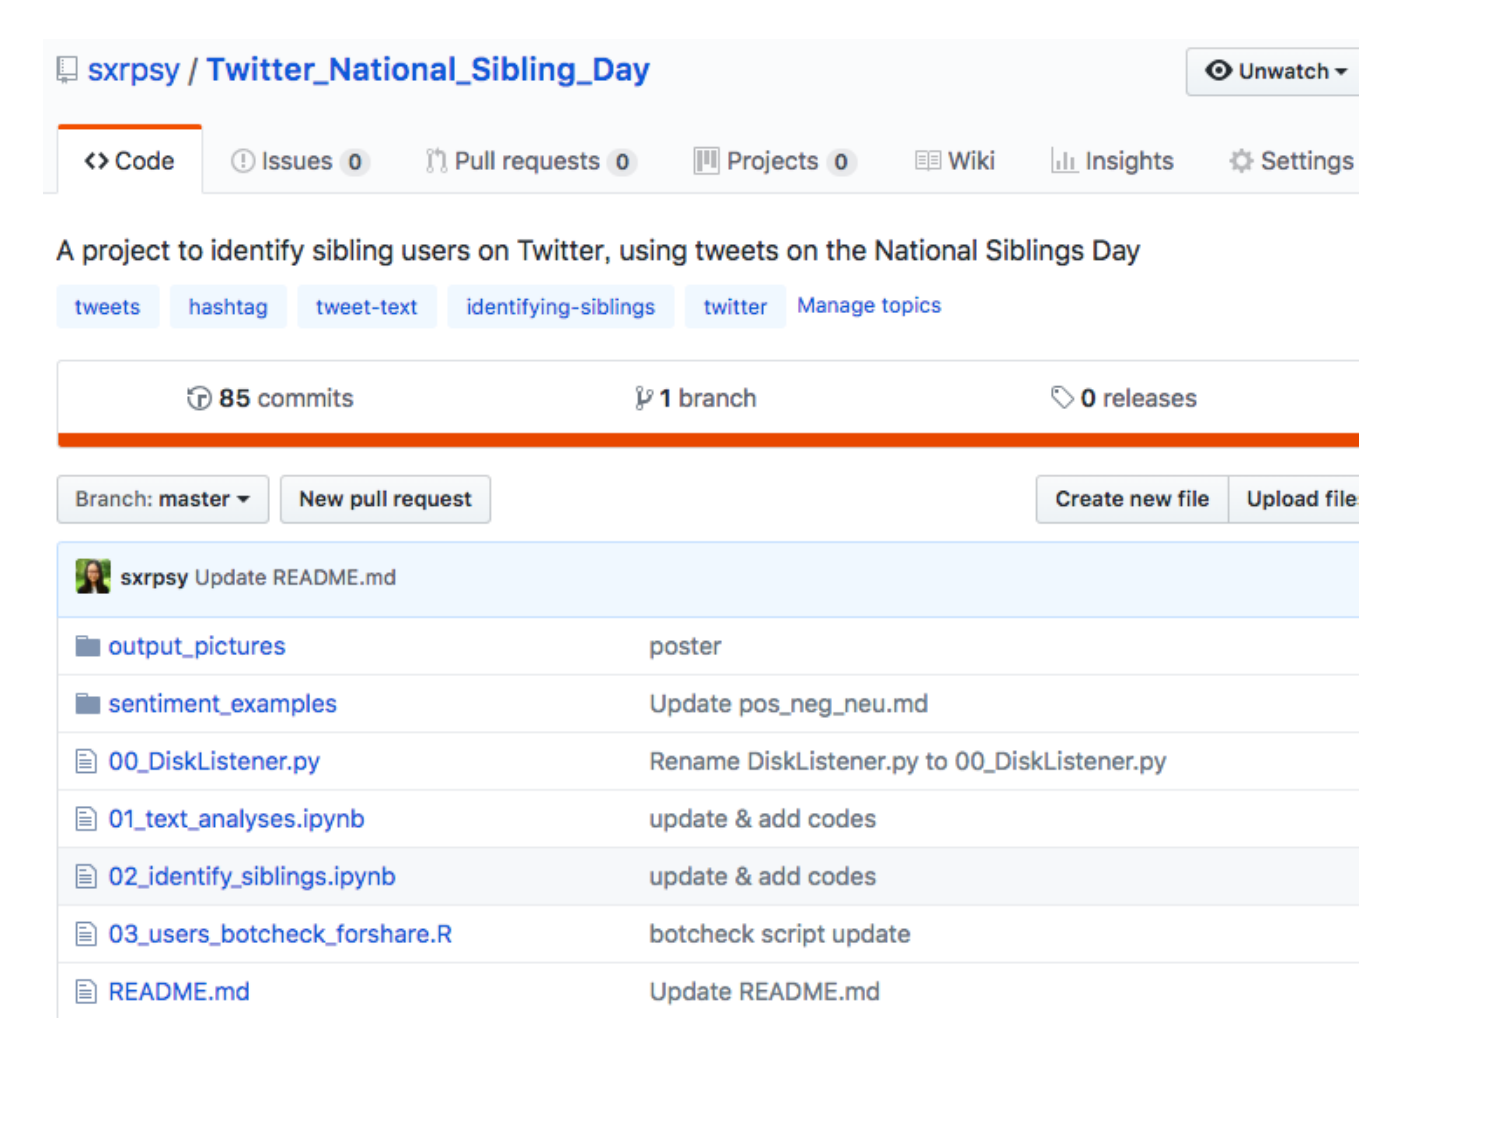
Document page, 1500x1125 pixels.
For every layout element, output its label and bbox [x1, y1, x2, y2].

picture [43, 39, 1359, 1018]
